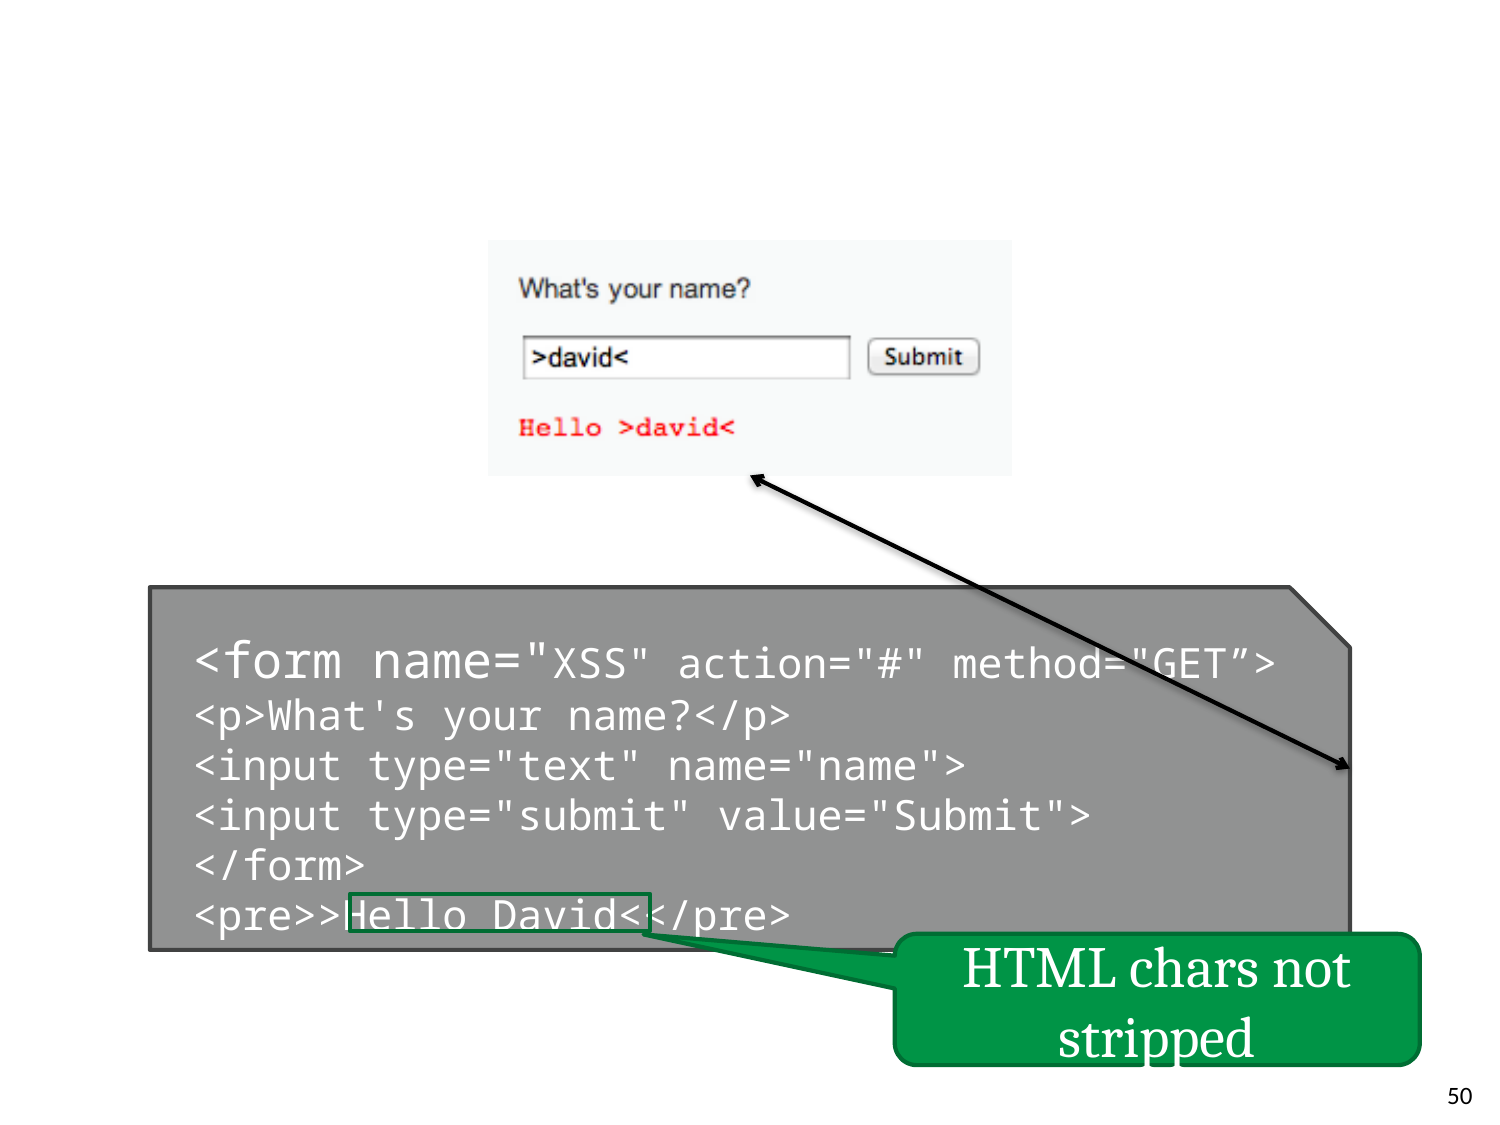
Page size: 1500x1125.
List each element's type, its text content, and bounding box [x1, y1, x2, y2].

text_box [348, 892, 652, 933]
text_box <form name="XSS" action="#" method="GET”> <p>What's your name?</p> <input type="text" name="name"> <input type="submit" value="Submit"> </form> <pre>>Hello David<</pre> [147, 585, 1353, 952]
slide_number 50 [1137, 1065, 1488, 1125]
text_box HTML chars not stripped [641, 931, 1422, 1068]
picture [488, 239, 1012, 476]
